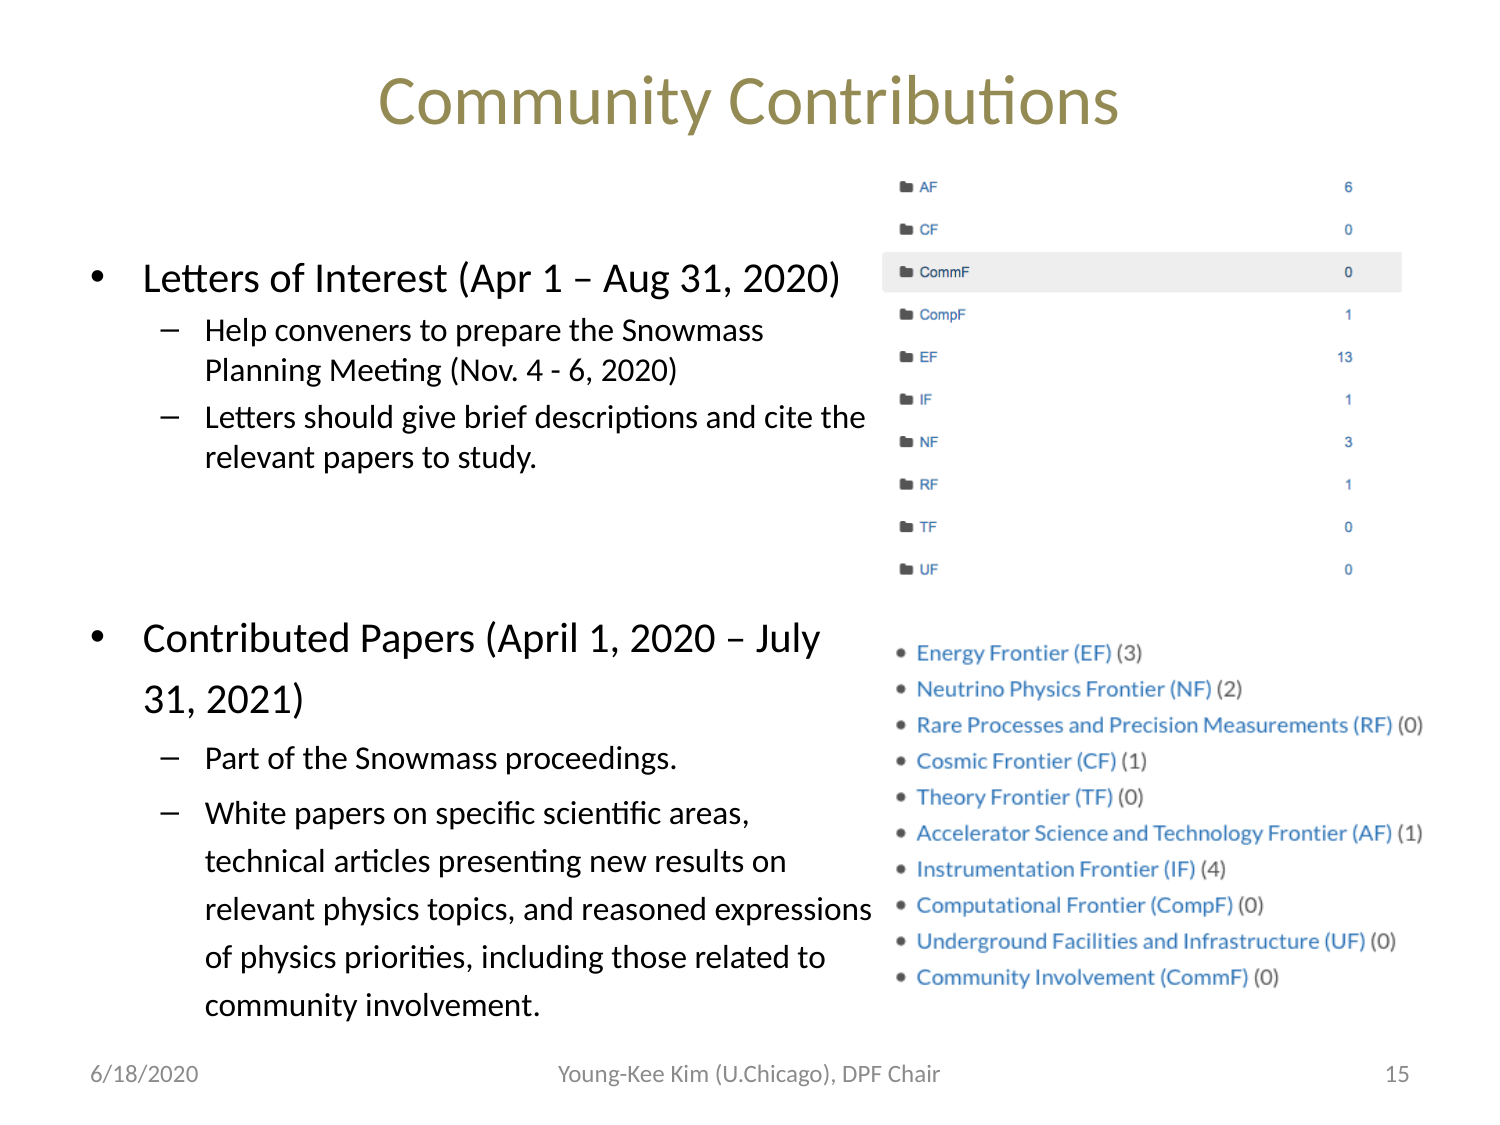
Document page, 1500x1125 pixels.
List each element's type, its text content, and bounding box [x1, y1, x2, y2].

list Letters of Interest (Apr 1 – Aug 31, 2020) Help conveners to prepare the Snowmass Planning Meeting (Nov. 4 - 6, 2020) Letters should give brief descriptions and cite the relevant papers to study. Contributed Papers (April 1, 2020 – July 31, 2021) Part of the Snowmass proceedings. White papers on specific scientific areas, technical articles presenting new results on relevant physics topics, and reasoned expressions of physics priorities, including those related to community involvement. [75, 183, 890, 1033]
picture [866, 163, 1402, 607]
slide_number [75, 1042, 425, 1103]
footer Young-Kee Kim (U.Chicago), DPF Chair [512, 1042, 988, 1103]
slide_number 15 [1074, 1042, 1425, 1103]
picture [873, 633, 1441, 1003]
title Community Contributions [0, 27, 1500, 165]
